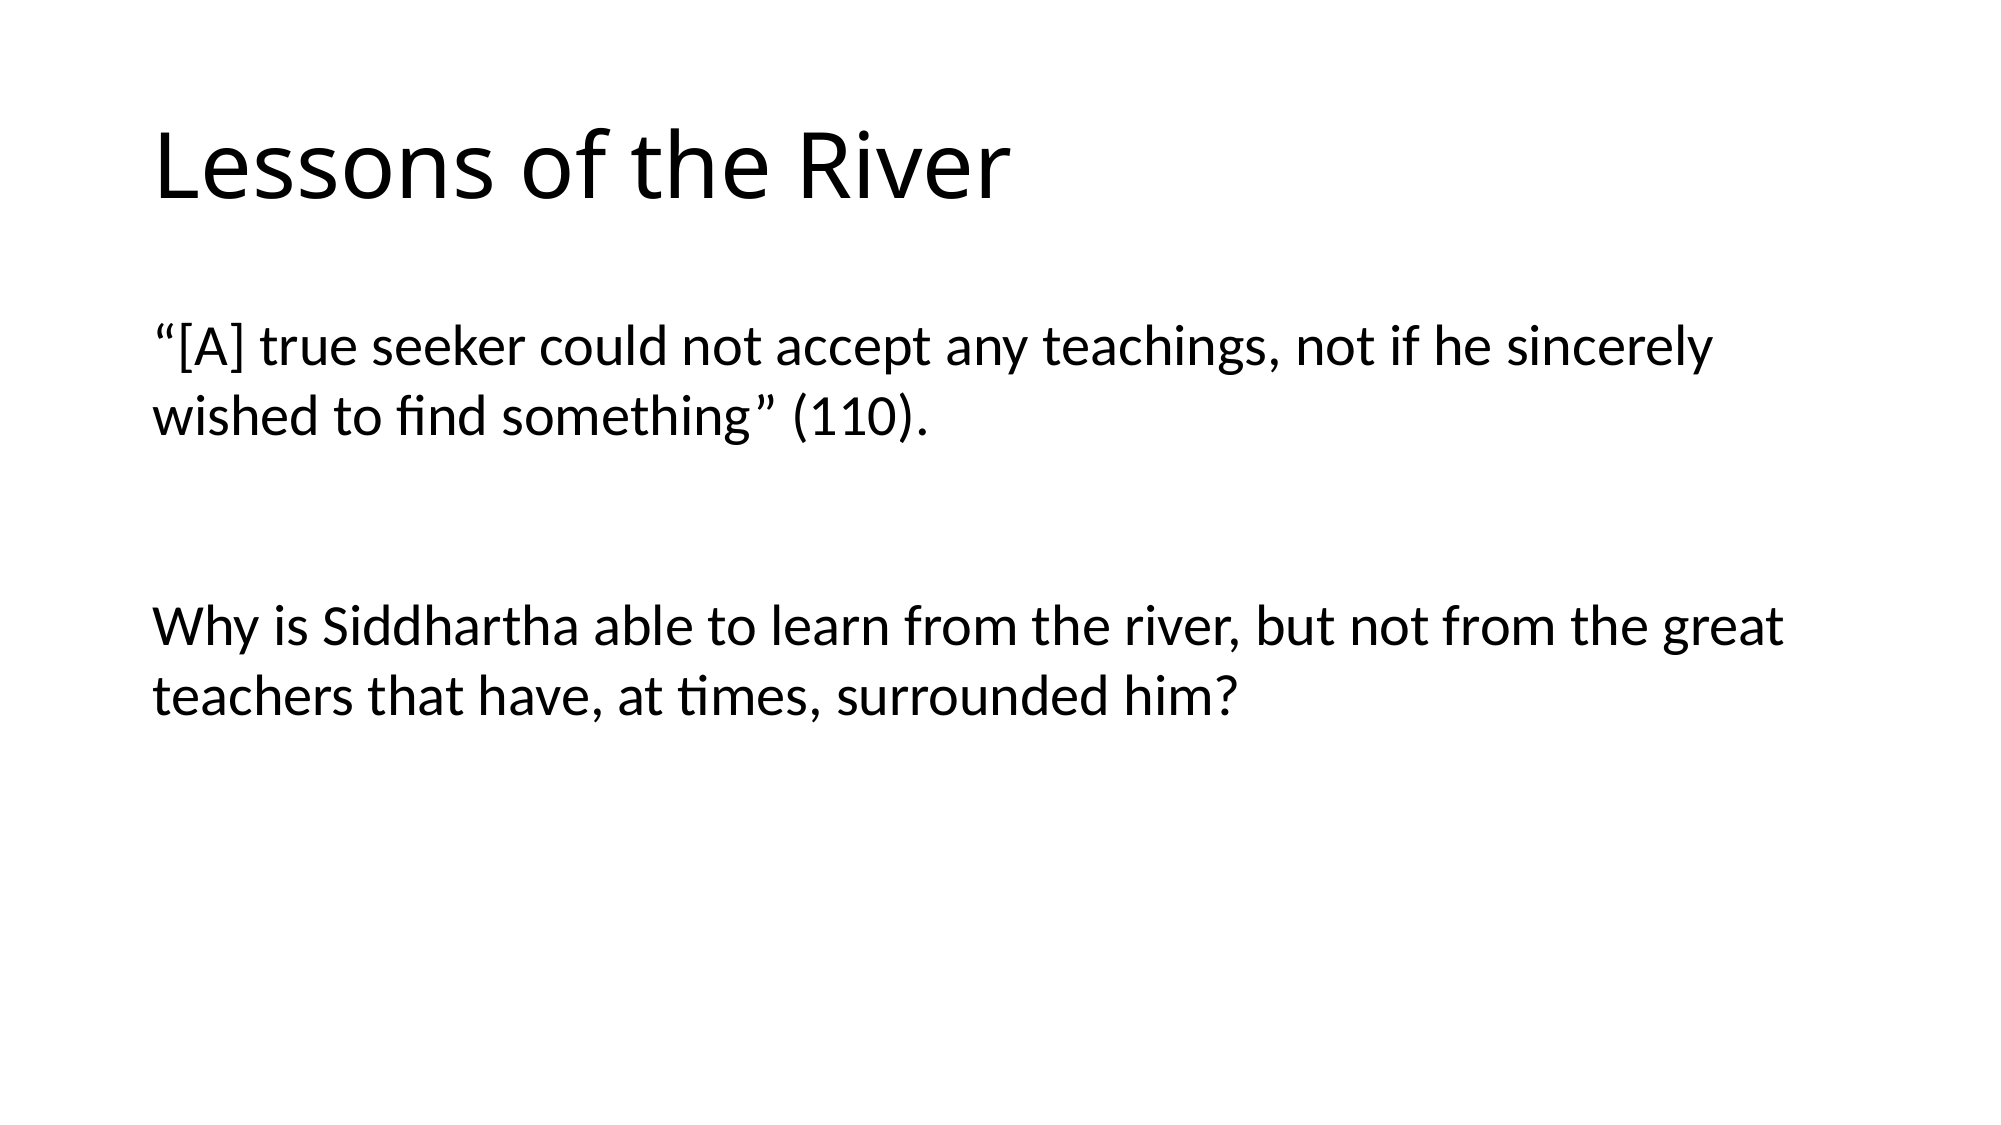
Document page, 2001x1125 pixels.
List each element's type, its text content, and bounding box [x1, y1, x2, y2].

title Lessons of the River [137, 59, 1863, 278]
list “[A] true seeker could not accept any teachings, not if he sincerely wished to find something” (110). Why is Siddhartha able to learn from the river, but not from the great teachers that have, at times, surrounded him? [137, 299, 1863, 1014]
